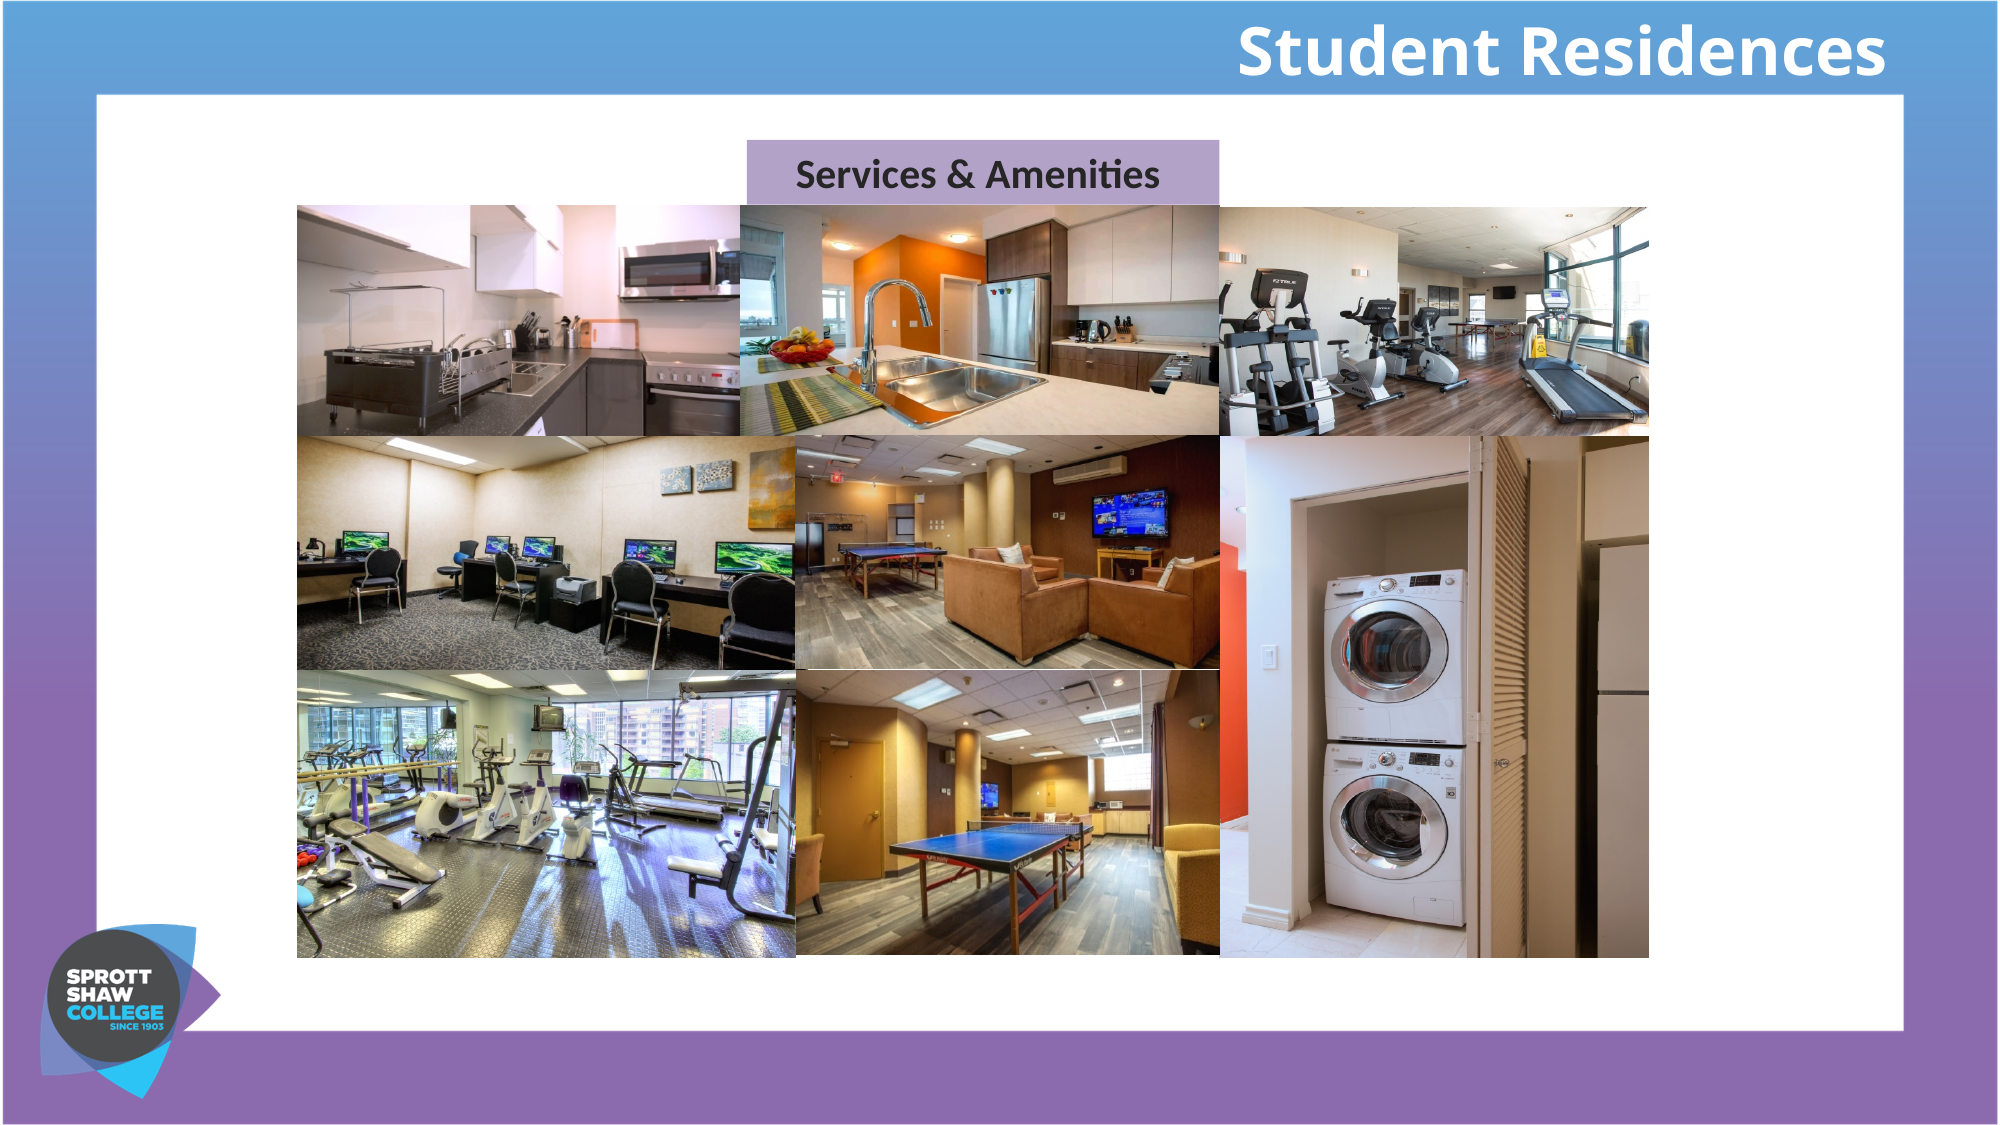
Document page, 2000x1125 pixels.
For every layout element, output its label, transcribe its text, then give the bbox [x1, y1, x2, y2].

picture [0, 0, 2000, 1125]
text_box Services & Amenities [746, 139, 1220, 204]
text_box Student Residences [1162, 0, 1904, 96]
